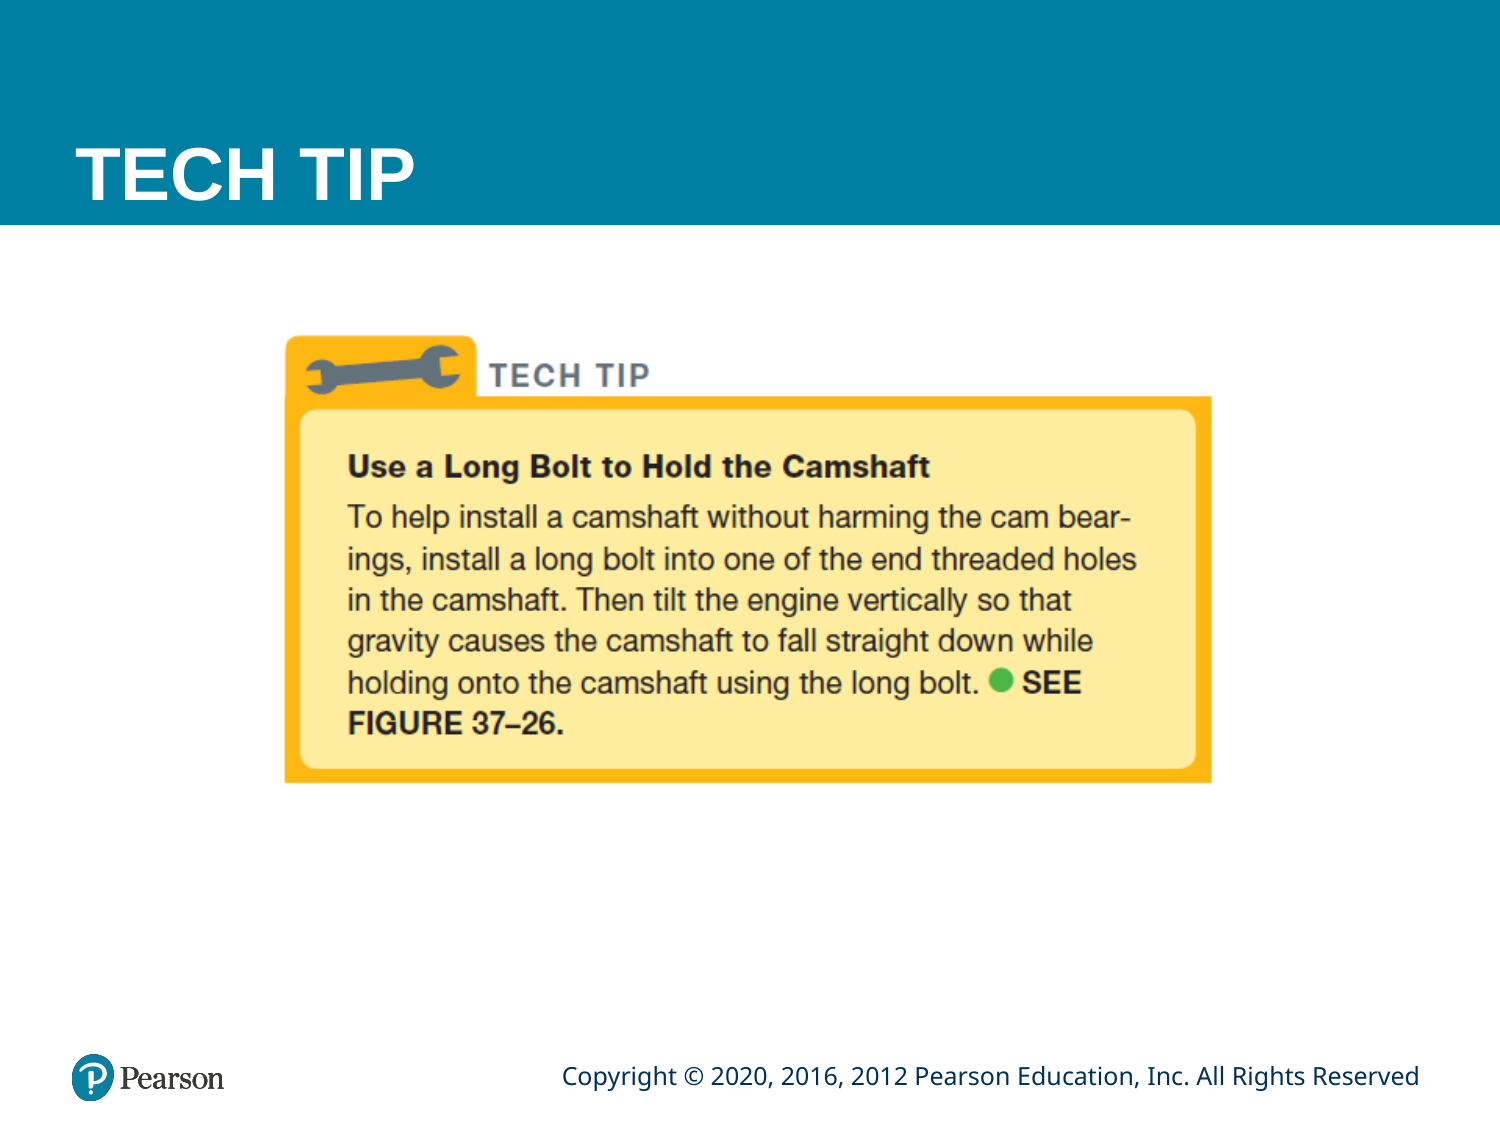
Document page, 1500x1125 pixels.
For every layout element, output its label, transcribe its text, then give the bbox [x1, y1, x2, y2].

picture [72, 1088, 83, 1101]
picture [270, 323, 1230, 802]
picture [80, 1063, 106, 1088]
picture [98, 1054, 224, 1101]
title TECH TIP [75, 35, 1425, 216]
picture [72, 1054, 87, 1070]
